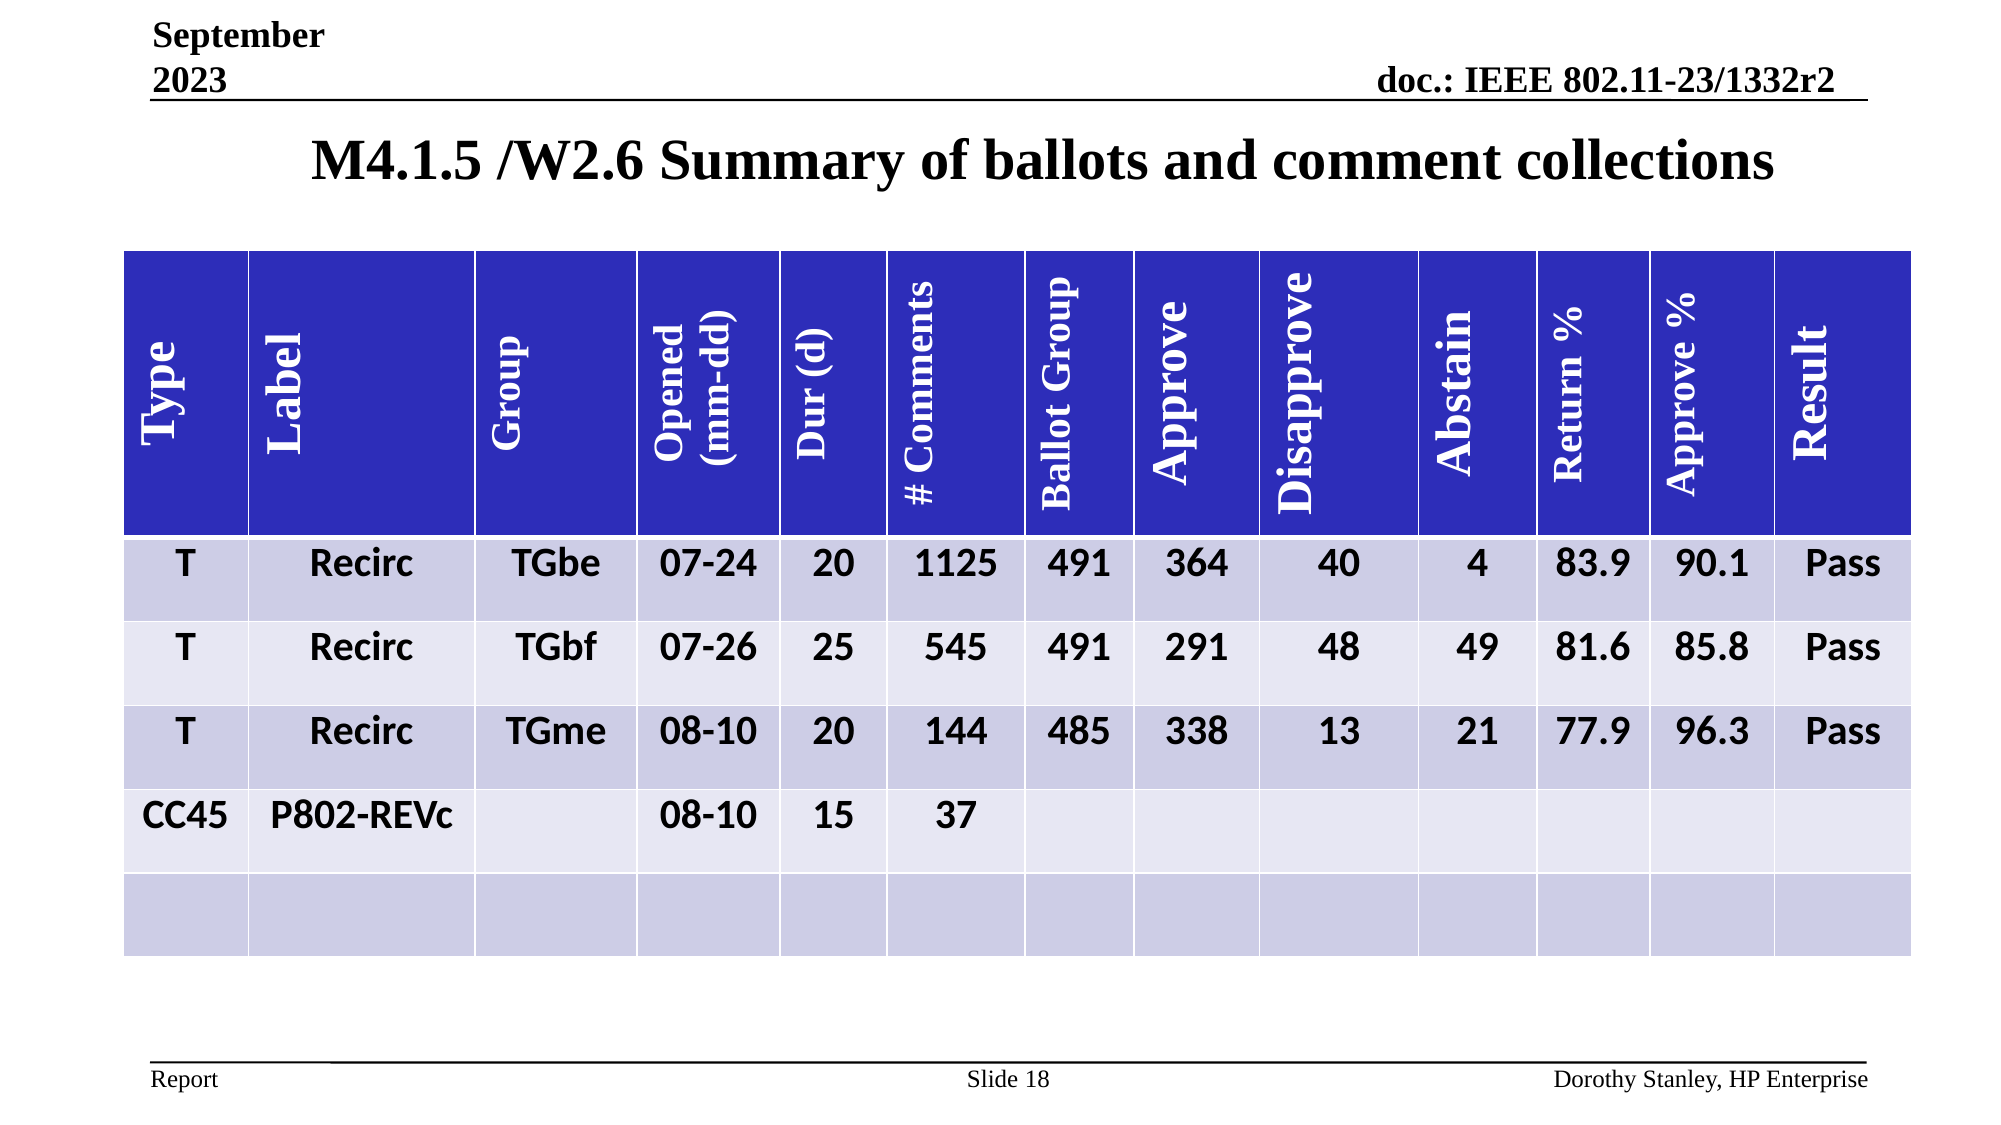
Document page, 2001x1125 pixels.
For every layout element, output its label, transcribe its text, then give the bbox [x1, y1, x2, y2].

table_cell Recirc [249, 706, 474, 789]
table_cell [476, 874, 636, 956]
table_cell Pass [1775, 622, 1911, 705]
table_cell 491 [1026, 540, 1133, 621]
table_cell 4 [1419, 540, 1536, 621]
table_cell 20 [781, 540, 886, 621]
table_cell 144 [888, 706, 1024, 789]
table_header Disapprove [1260, 251, 1418, 535]
table_cell 49 [1419, 622, 1536, 705]
table_cell [1026, 790, 1133, 872]
table_cell 491 [1026, 622, 1133, 705]
table_cell Recirc [249, 622, 474, 705]
table_cell [1135, 790, 1259, 872]
table_cell 90.1 [1651, 540, 1774, 621]
slide_number Slide 18 [964, 1061, 1053, 1093]
table_cell 20 [781, 706, 886, 789]
table_header Abstain [1419, 251, 1536, 535]
table_cell [1651, 874, 1774, 956]
table_cell 37 [888, 790, 1024, 872]
table_cell 48 [1260, 622, 1418, 705]
table_cell 338 [1135, 706, 1259, 789]
table_cell T [124, 540, 248, 621]
table_header Dur (d) [781, 251, 886, 535]
table_cell 15 [781, 790, 886, 872]
table_cell 40 [1260, 540, 1418, 621]
table_cell [1260, 790, 1418, 872]
footer Dorothy Stanley, HP Enterprise [1512, 1061, 1869, 1093]
table_cell 364 [1135, 540, 1259, 621]
table_cell [1538, 874, 1649, 956]
table_header # Comments [888, 251, 1024, 535]
title M4.1.5 /W2.6 Summary of ballots and comment collections [249, 112, 1838, 200]
table_cell [1419, 790, 1536, 872]
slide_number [152, 54, 406, 101]
table_cell [781, 874, 886, 956]
table_cell 85.8 [1651, 622, 1774, 705]
table_header Result [1775, 251, 1911, 535]
table_cell [1419, 874, 1536, 956]
table_header Approve % [1651, 251, 1774, 535]
table_cell [1775, 790, 1911, 872]
table_cell 96.3 [1651, 706, 1774, 789]
table_cell 545 [888, 622, 1024, 705]
table_cell P802-REVc [249, 790, 474, 872]
table_cell [1135, 874, 1259, 956]
table_header Label [249, 251, 474, 535]
table_cell [476, 790, 636, 872]
table_cell 13 [1260, 706, 1418, 789]
table_cell [249, 874, 474, 956]
table_cell [1538, 790, 1649, 872]
table_cell [1651, 790, 1774, 872]
table_cell Pass [1775, 706, 1911, 789]
table_cell [124, 874, 248, 956]
table_cell [1026, 874, 1133, 956]
table_cell 485 [1026, 706, 1133, 789]
table_cell 08-10 [638, 706, 779, 789]
table_header Ballot Group [1026, 251, 1133, 535]
table_header Approve [1135, 251, 1259, 535]
table_cell [638, 874, 779, 956]
table_cell T [124, 622, 248, 705]
table_cell 08-10 [638, 790, 779, 872]
table_cell TGbf [476, 622, 636, 705]
table_cell 83.9 [1538, 540, 1649, 621]
table_cell 291 [1135, 622, 1259, 705]
table_header Group [476, 251, 636, 535]
table_cell [1260, 874, 1418, 956]
table_cell 81.6 [1538, 622, 1649, 705]
table_cell [888, 874, 1024, 956]
table_header Type [124, 251, 248, 535]
table_cell Pass [1775, 540, 1911, 621]
table_header Opened (mm-dd) [638, 251, 779, 535]
table_cell TGbe [476, 540, 636, 621]
table_cell [1775, 874, 1911, 956]
table_cell 07-26 [638, 622, 779, 705]
table_cell 07-24 [638, 540, 779, 621]
table_header Return % [1538, 251, 1649, 535]
table_cell T [124, 706, 248, 789]
table_cell 1125 [888, 540, 1024, 621]
table_cell CC45 [124, 790, 248, 872]
table_cell 25 [781, 622, 886, 705]
table_cell 77.9 [1538, 706, 1649, 789]
table_cell 21 [1419, 706, 1536, 789]
table_cell Recirc [249, 540, 474, 621]
table_cell TGme [476, 706, 636, 789]
